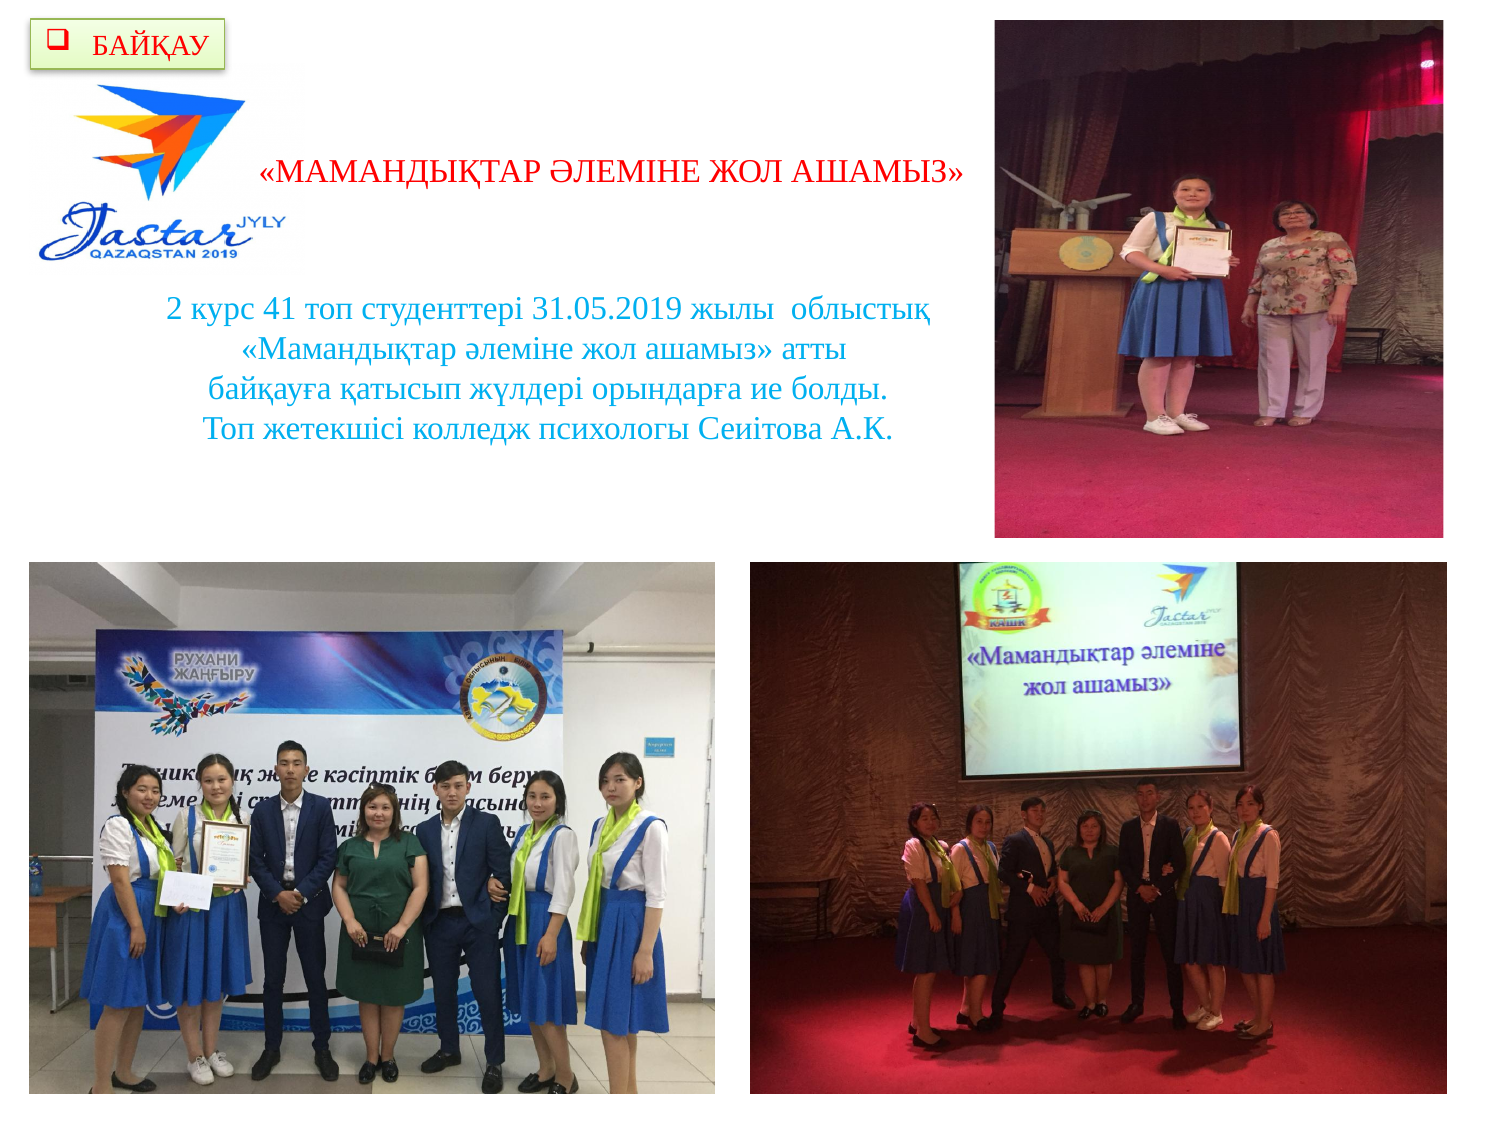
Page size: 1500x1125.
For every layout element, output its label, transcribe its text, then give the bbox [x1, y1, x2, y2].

picture [749, 562, 1448, 1095]
picture [994, 19, 1444, 538]
picture [29, 63, 305, 275]
text_box 2 курс 41 топ студенттері 31.05.2019 жылы облыстық «Мамандықтар әлеміне жол ашамыз» атты байқауға қатысып жүлдері орындарға ие болды. Топ жетекшісі колледж психологы Сеиітова А.К. [151, 278, 946, 454]
picture [29, 562, 715, 1095]
text_box «МАМАНДЫҚТАР ӘЛЕМІНЕ ЖОЛ АШАМЫЗ» [309, 141, 980, 197]
text_box БАЙҚАУ [30, 18, 225, 62]
